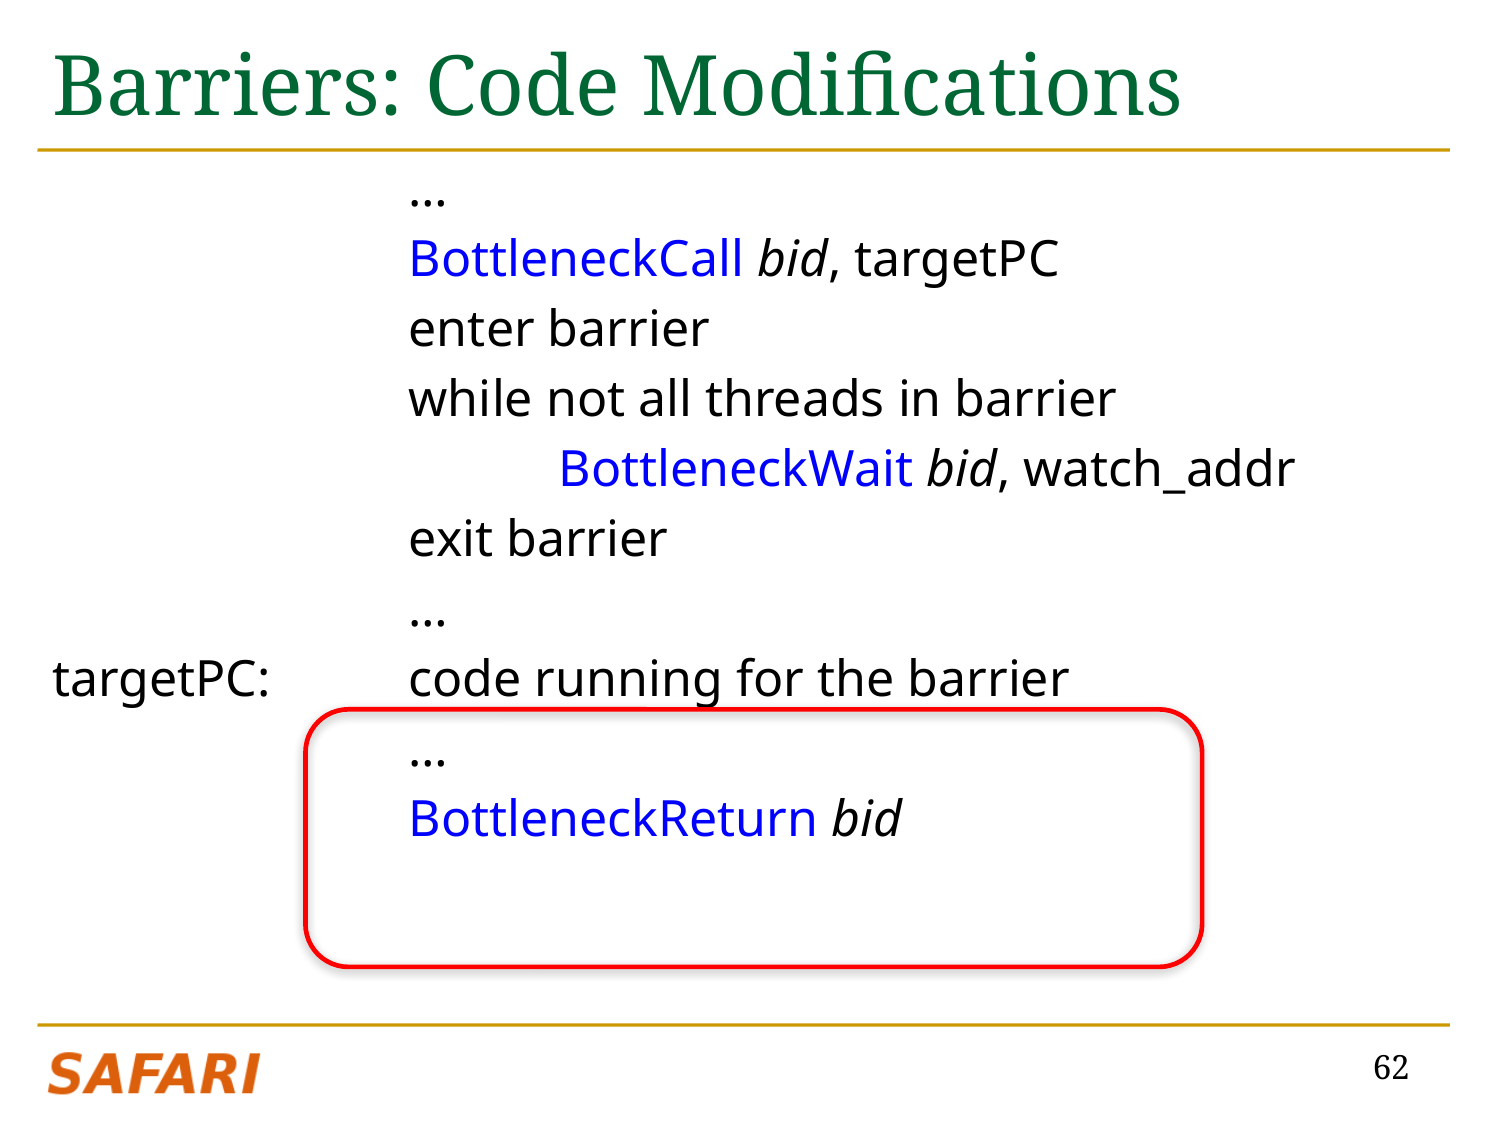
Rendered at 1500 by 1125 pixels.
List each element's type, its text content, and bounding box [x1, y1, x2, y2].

slide_number 62 [1074, 1026, 1426, 1100]
picture [46, 1042, 268, 1107]
list Periodically shuffle the priority of threads Is treating all threads equally good enough? BUT: Equal turns ≠ Same slowdown [300, 708, 1207, 976]
list … BottleneckCall bid, targetPC enter barrier while not all threads in barrier BottleneckWait bid, watch_addr exit barrier … targetPC: code running for the barrier … BottleneckReturn bid [37, 148, 1451, 1026]
title Barriers: Code Modifications [37, 24, 1451, 148]
text_box [305, 709, 1203, 967]
